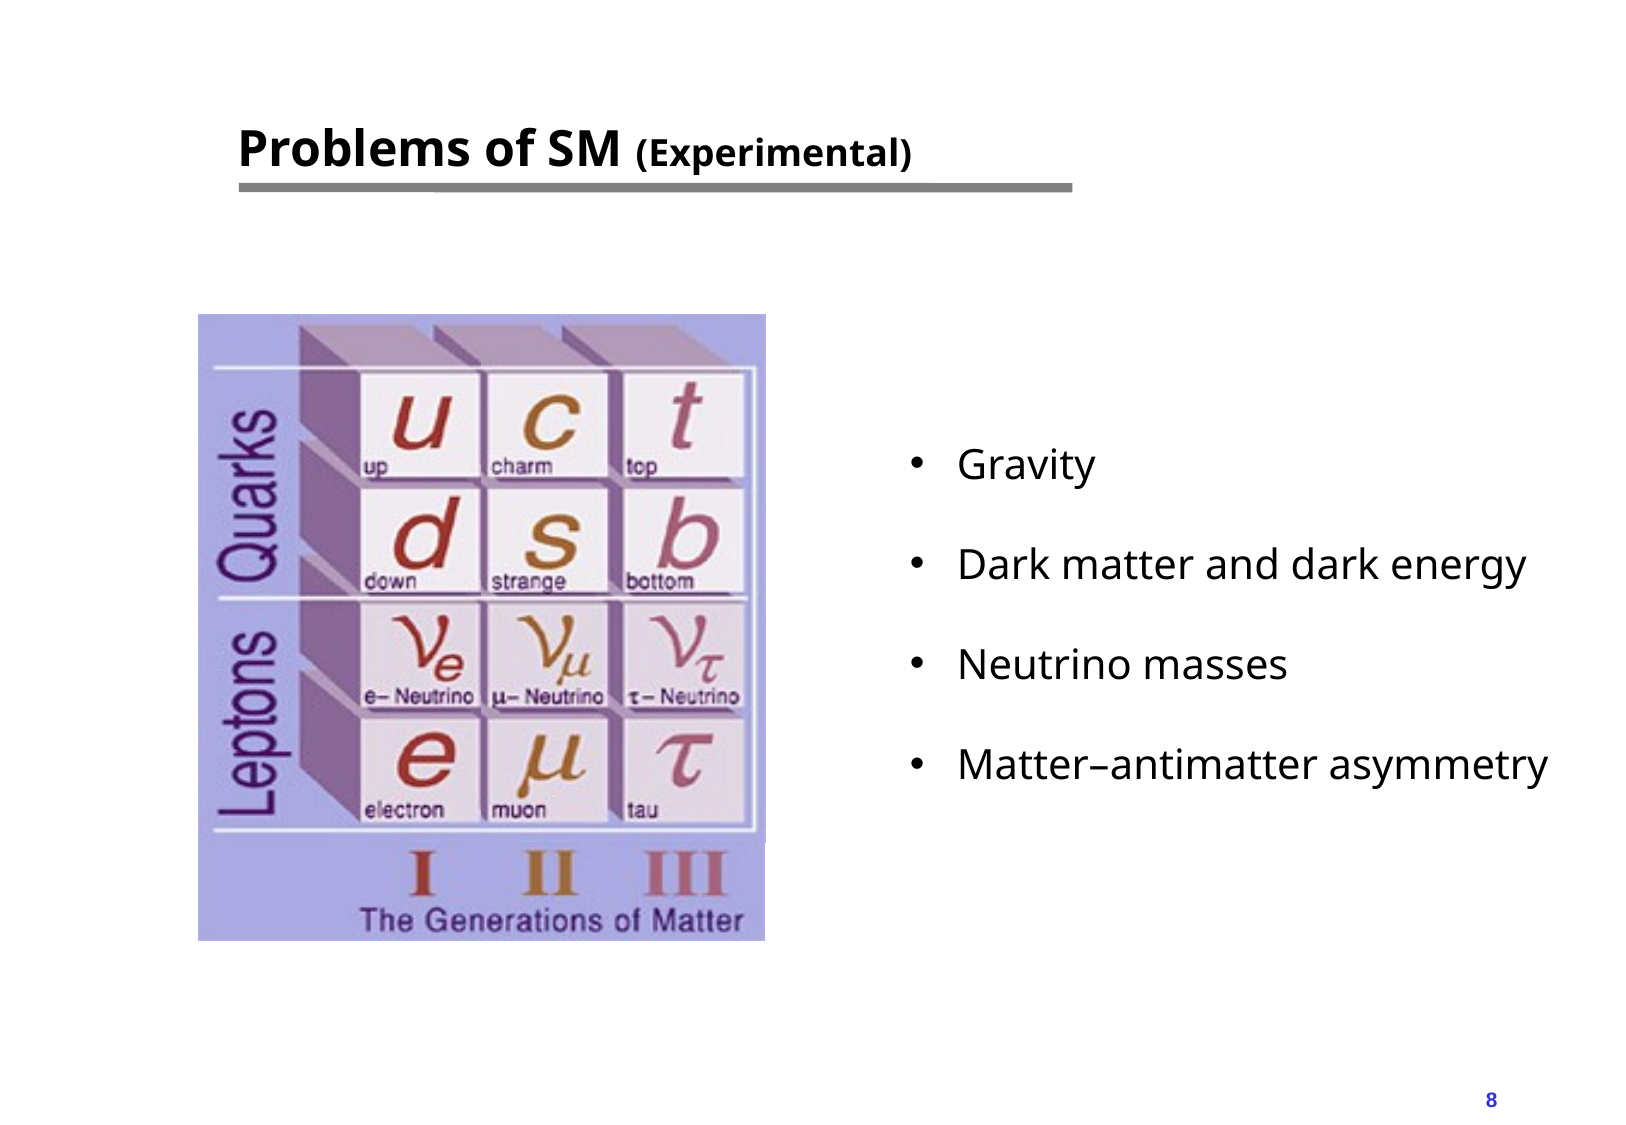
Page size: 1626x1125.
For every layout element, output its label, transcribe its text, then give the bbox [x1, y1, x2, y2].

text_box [197, 314, 766, 941]
text_box Problems of SM (Experimental) [222, 108, 928, 184]
text_box Gravity Dark matter and dark energy Neutrino masses Matter–antimatter asymmetry [895, 430, 1593, 796]
